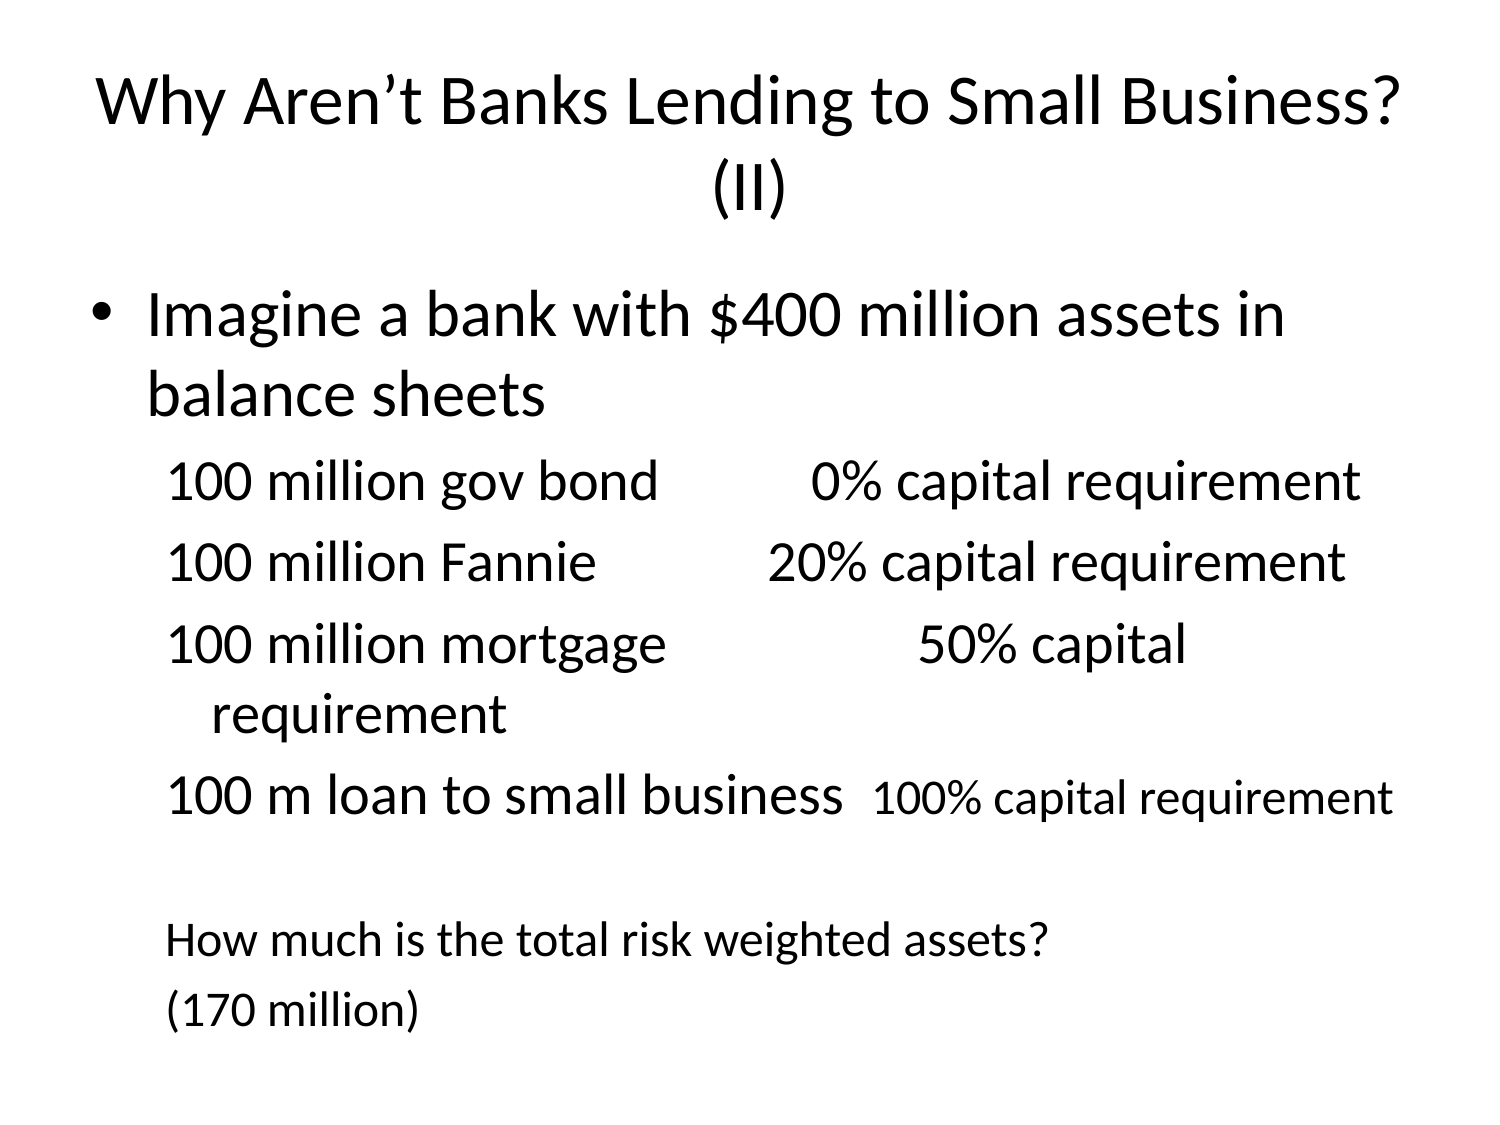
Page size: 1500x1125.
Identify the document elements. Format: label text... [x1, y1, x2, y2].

title Why Aren’t Banks Lending to Small Business? (II) [75, 45, 1425, 233]
list Imagine a bank with $400 million assets in balance sheets 100 million gov bond 0% capital requirement 100 million Fannie 20% capital requirement 100 million mortgage 50% capital requirement 100 m loan to small business 100% capital requirement How much is the total risk weighted assets? (170 million) [75, 262, 1425, 1063]
